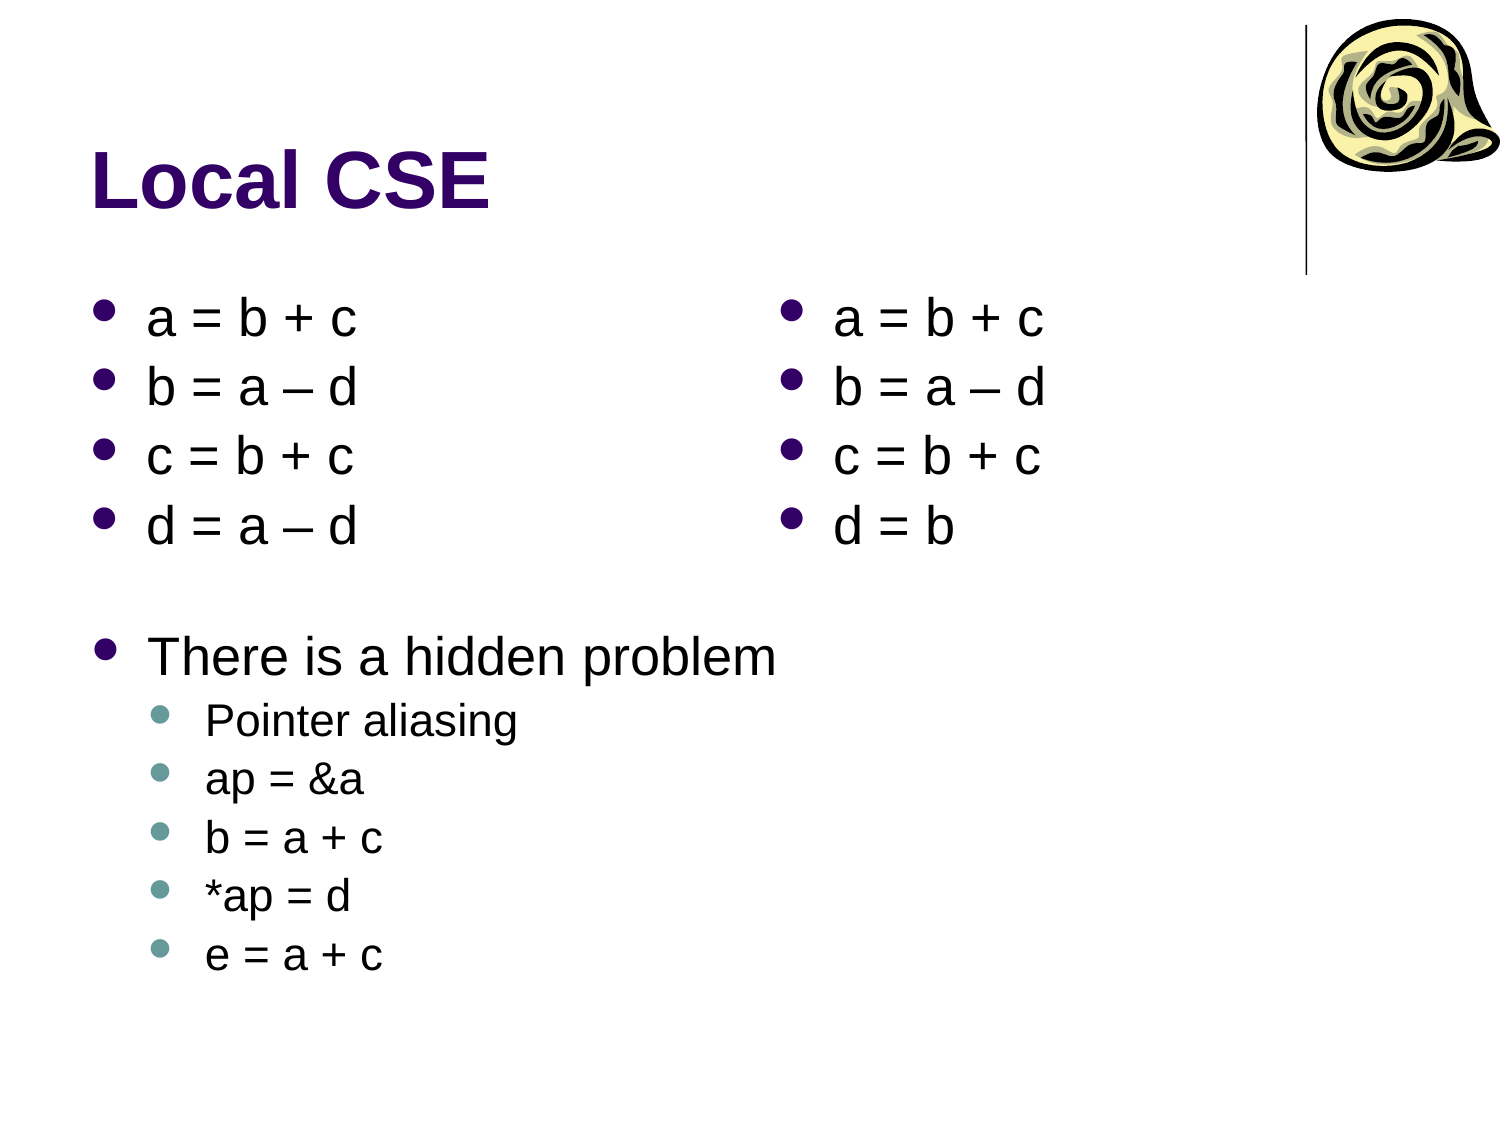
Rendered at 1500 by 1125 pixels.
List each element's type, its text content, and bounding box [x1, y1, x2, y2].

list a = b + c b = a – d c = b + c d = a – d [74, 281, 738, 646]
text_box There is a hidden problem Pointer aliasing ap = &a b = a + c *ap = d e = a + c [76, 621, 1424, 988]
list a = b + c b = a – d c = b + c d = b [762, 281, 1426, 646]
title Local CSE [74, 19, 1313, 233]
